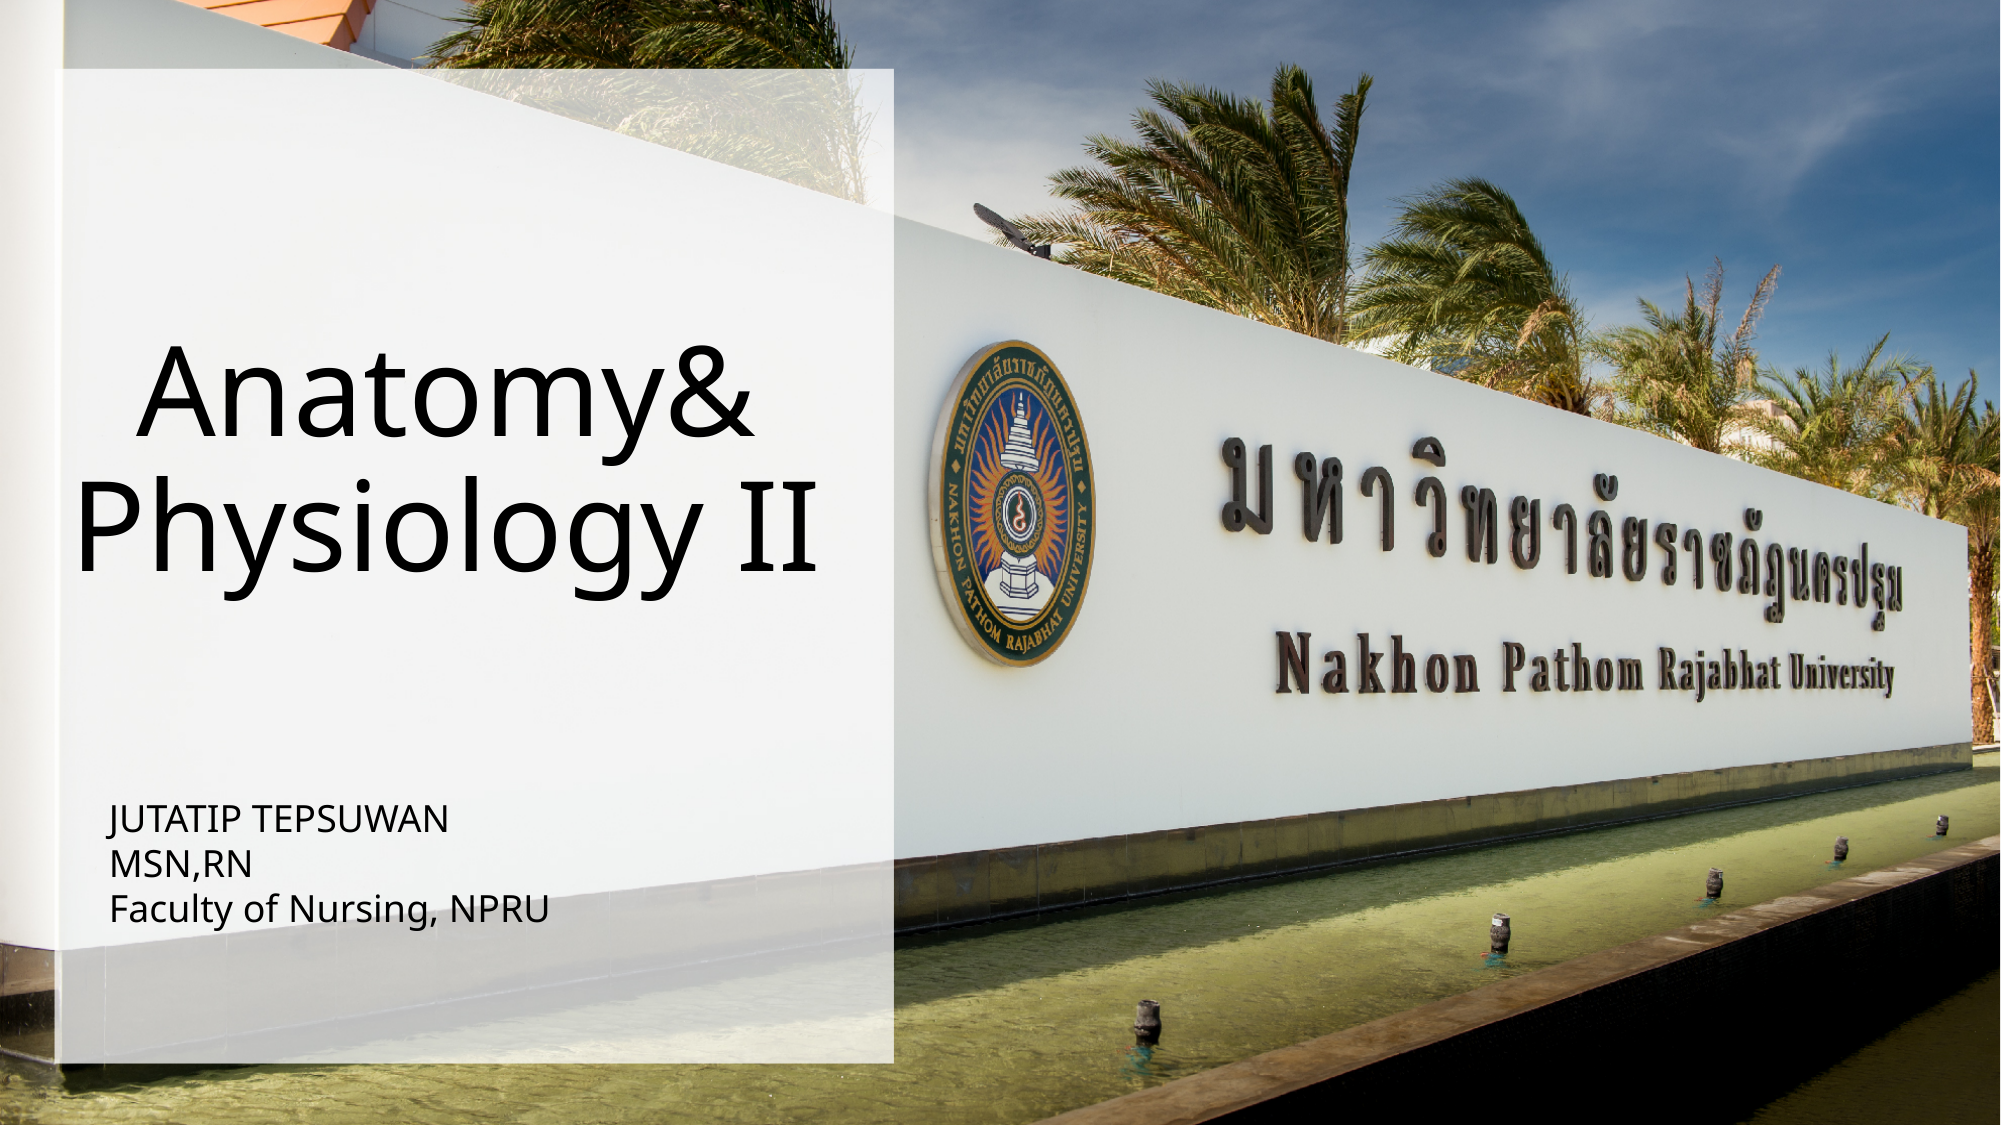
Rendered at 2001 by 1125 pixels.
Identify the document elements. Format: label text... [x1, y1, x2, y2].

title Anatomy& Physiology II [15, 273, 878, 756]
text_box JUTATIP TEPSUWAN MSN,RN Faculty of Nursing, NPRU [93, 743, 807, 982]
picture [0, 0, 2001, 1125]
